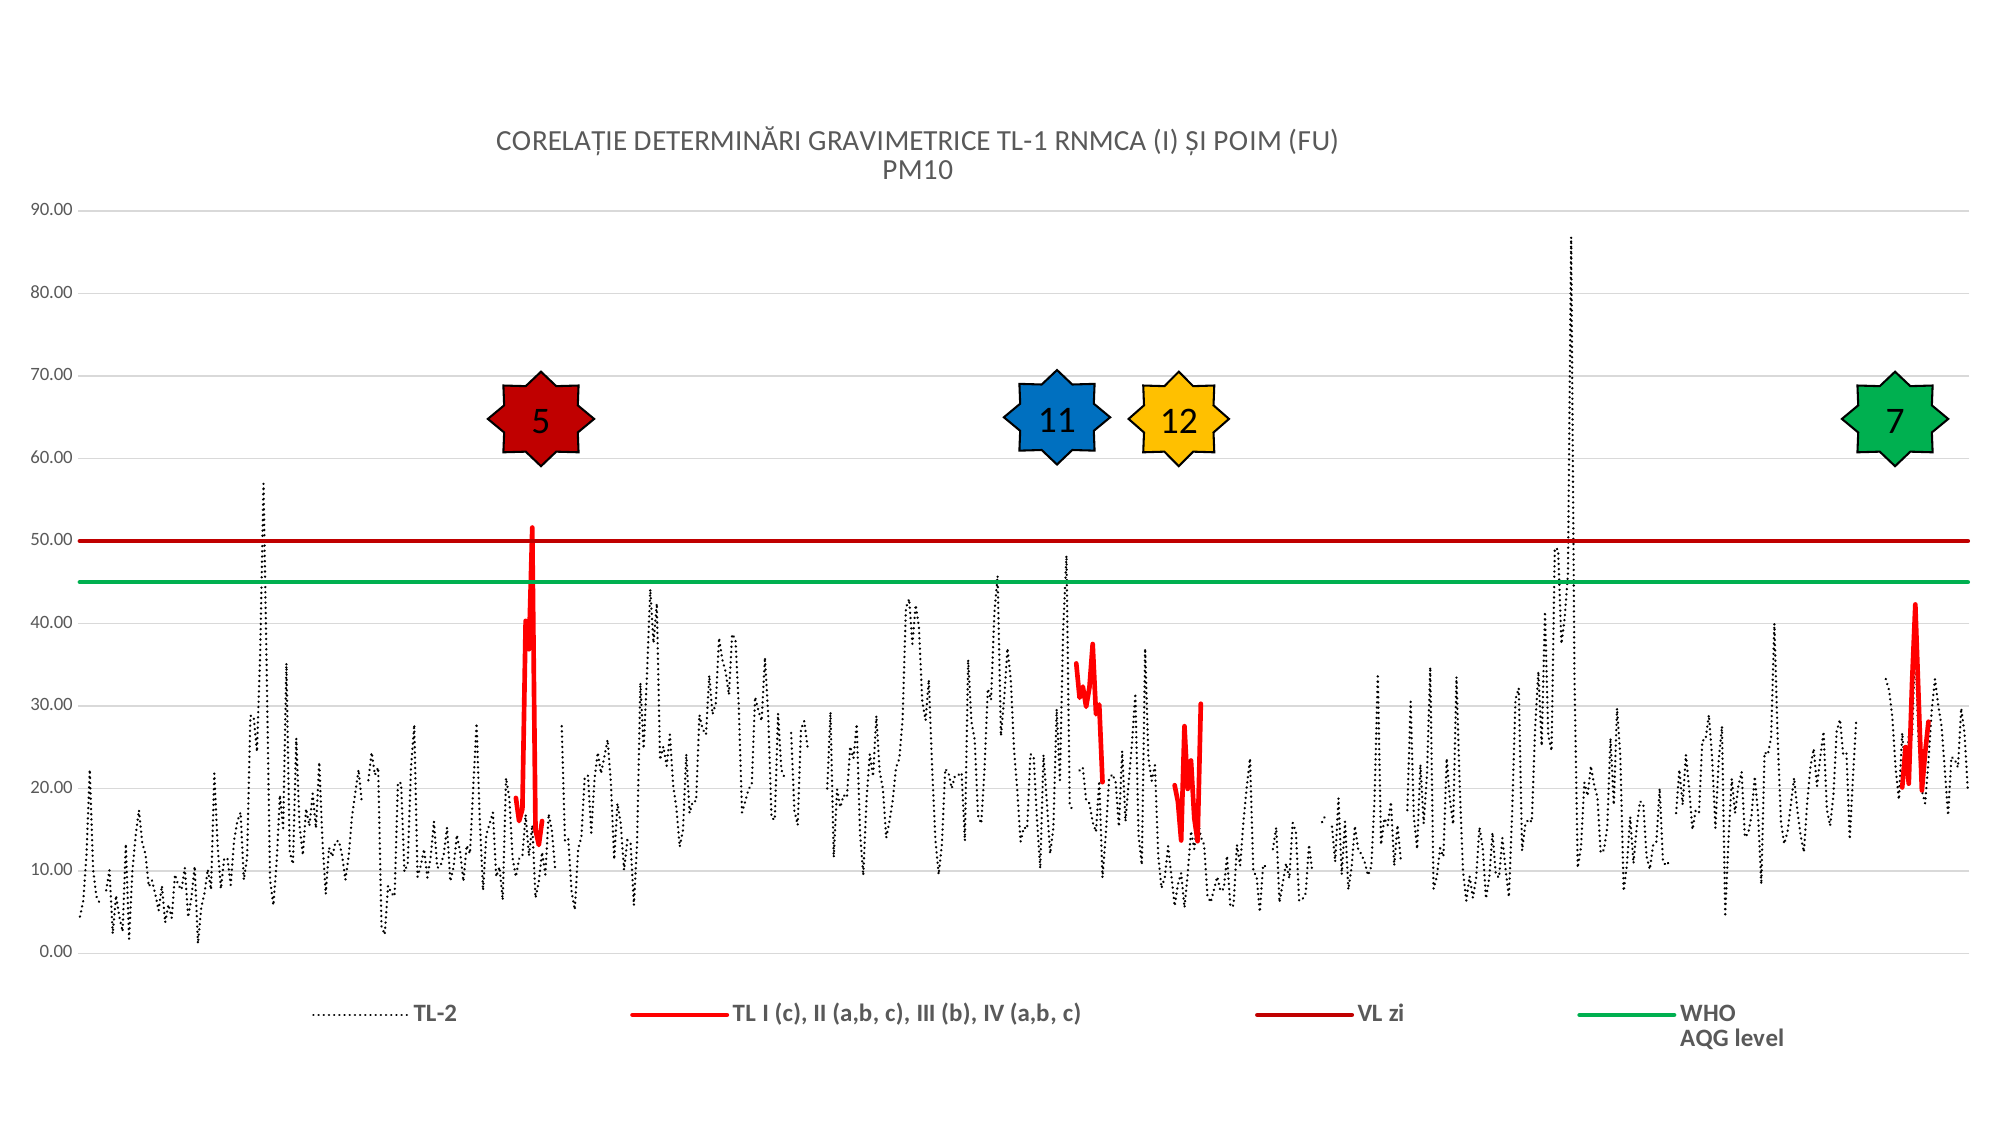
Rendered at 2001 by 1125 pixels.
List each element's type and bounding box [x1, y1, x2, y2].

chart [30, 72, 1978, 1075]
